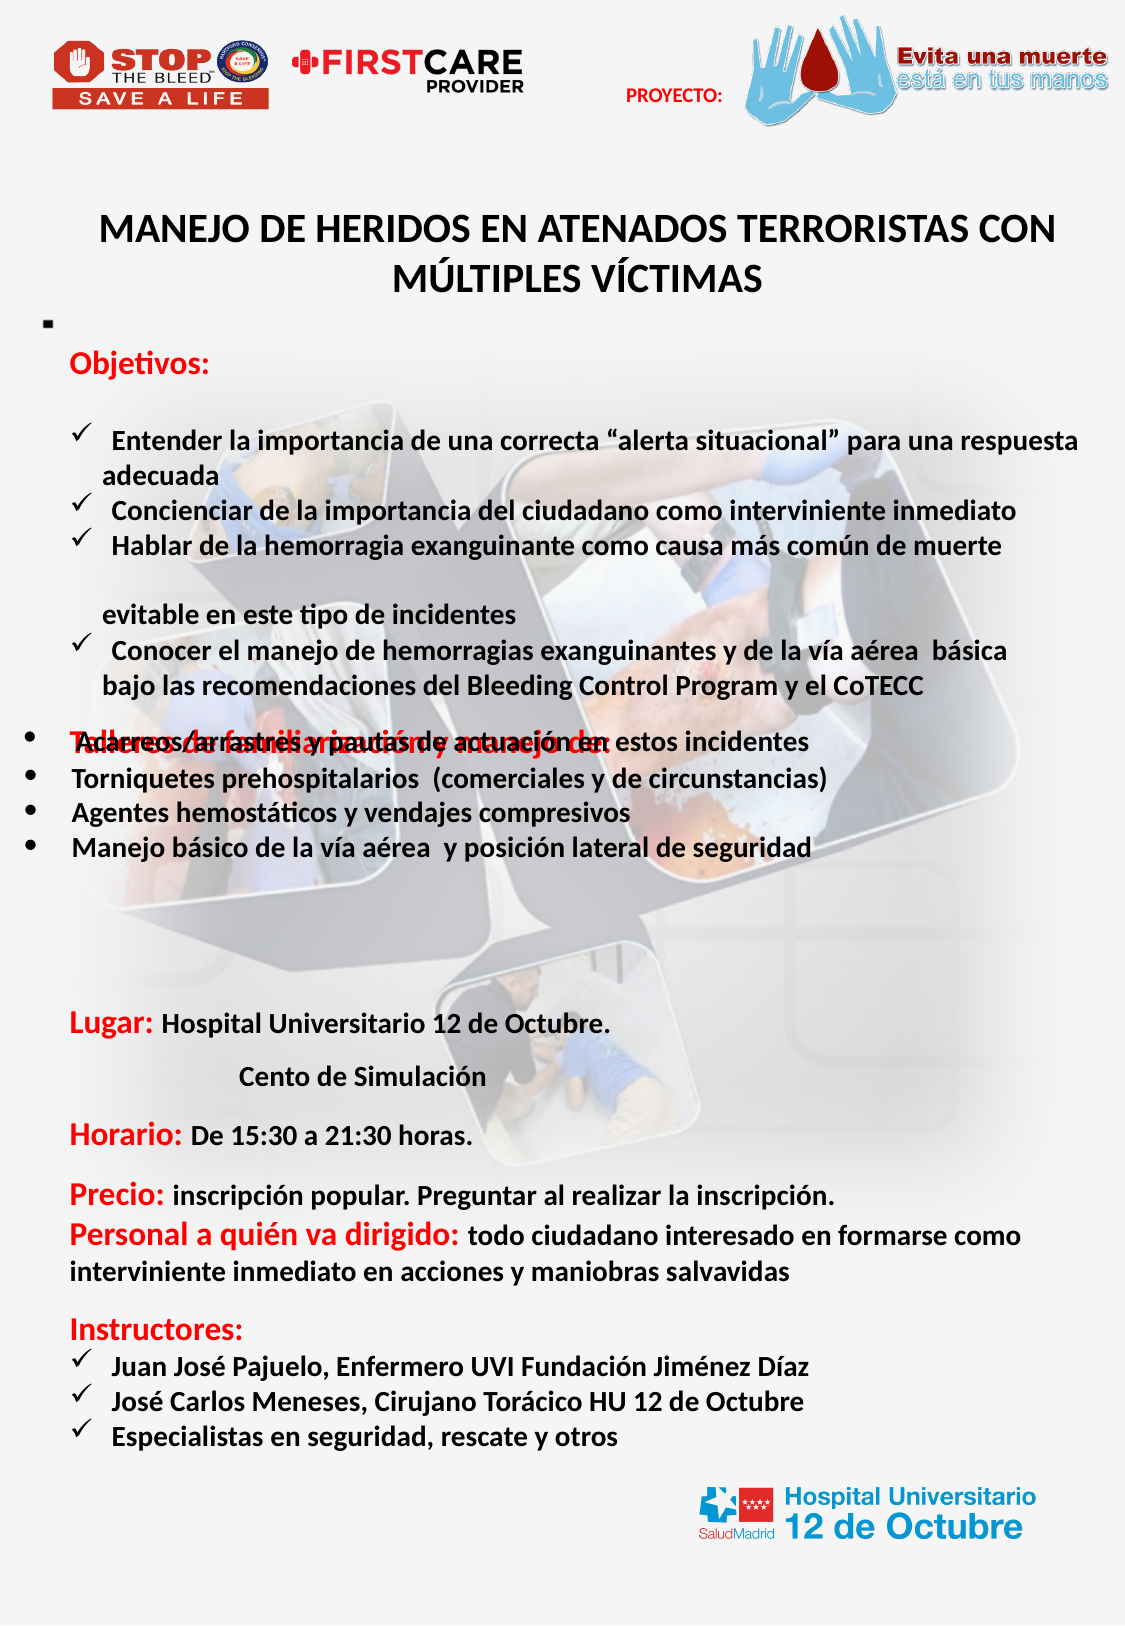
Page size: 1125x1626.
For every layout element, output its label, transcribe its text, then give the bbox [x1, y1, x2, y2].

picture [742, 0, 1125, 146]
text_box Acarreos/arrastres y pautas de actuación en estos incidentes Torniquetes prehospitalarios (comerciales y de circunstancias) Agentes hemostáticos y vendajes compresivos Manejo básico de la vía aérea y posición lateral de seguridad [0, 706, 37, 872]
picture [698, 1478, 1064, 1557]
picture [42, 319, 1089, 1263]
picture [42, 0, 617, 314]
text_box PROYECTO: [621, 74, 737, 114]
text_box MANEJO DE HERIDOS EN ATENADOS TERRORISTAS CON MÚLTIPLES VÍCTIMAS Objetivos: Entender la importancia de una correcta “alerta situacional” para una respuesta adecuada Concienciar de la importancia del ciudadano como interviniente inmediato Hablar de la hemorragia exanguinante como causa más común de muerte evitable en este tipo de incidentes Conocer el manejo de hemorragias exanguinantes y de la vía aérea básica bajo las recomendaciones del Bleeding Control Program y el CoTECC Talleres de familiarización y manejo de: Lugar: Hospital Universitario 12 de Octubre. Cento de Simulación Horario: De 15:30 a 21:30 horas. Precio: inscripción popular. Preguntar al realizar la inscripción. Personal a quién va dirigido: todo ciudadano interesado en formarse como interviniente inmediato en acciones y maniobras salvavidas Instructores: Juan José Pajuelo, Enfermero UVI Fundación Jiménez Díaz José Carlos Meneses, Cirujano Torácico HU 12 de Octubre Especialistas en seguridad, rescate y otros [54, 143, 1101, 1495]
